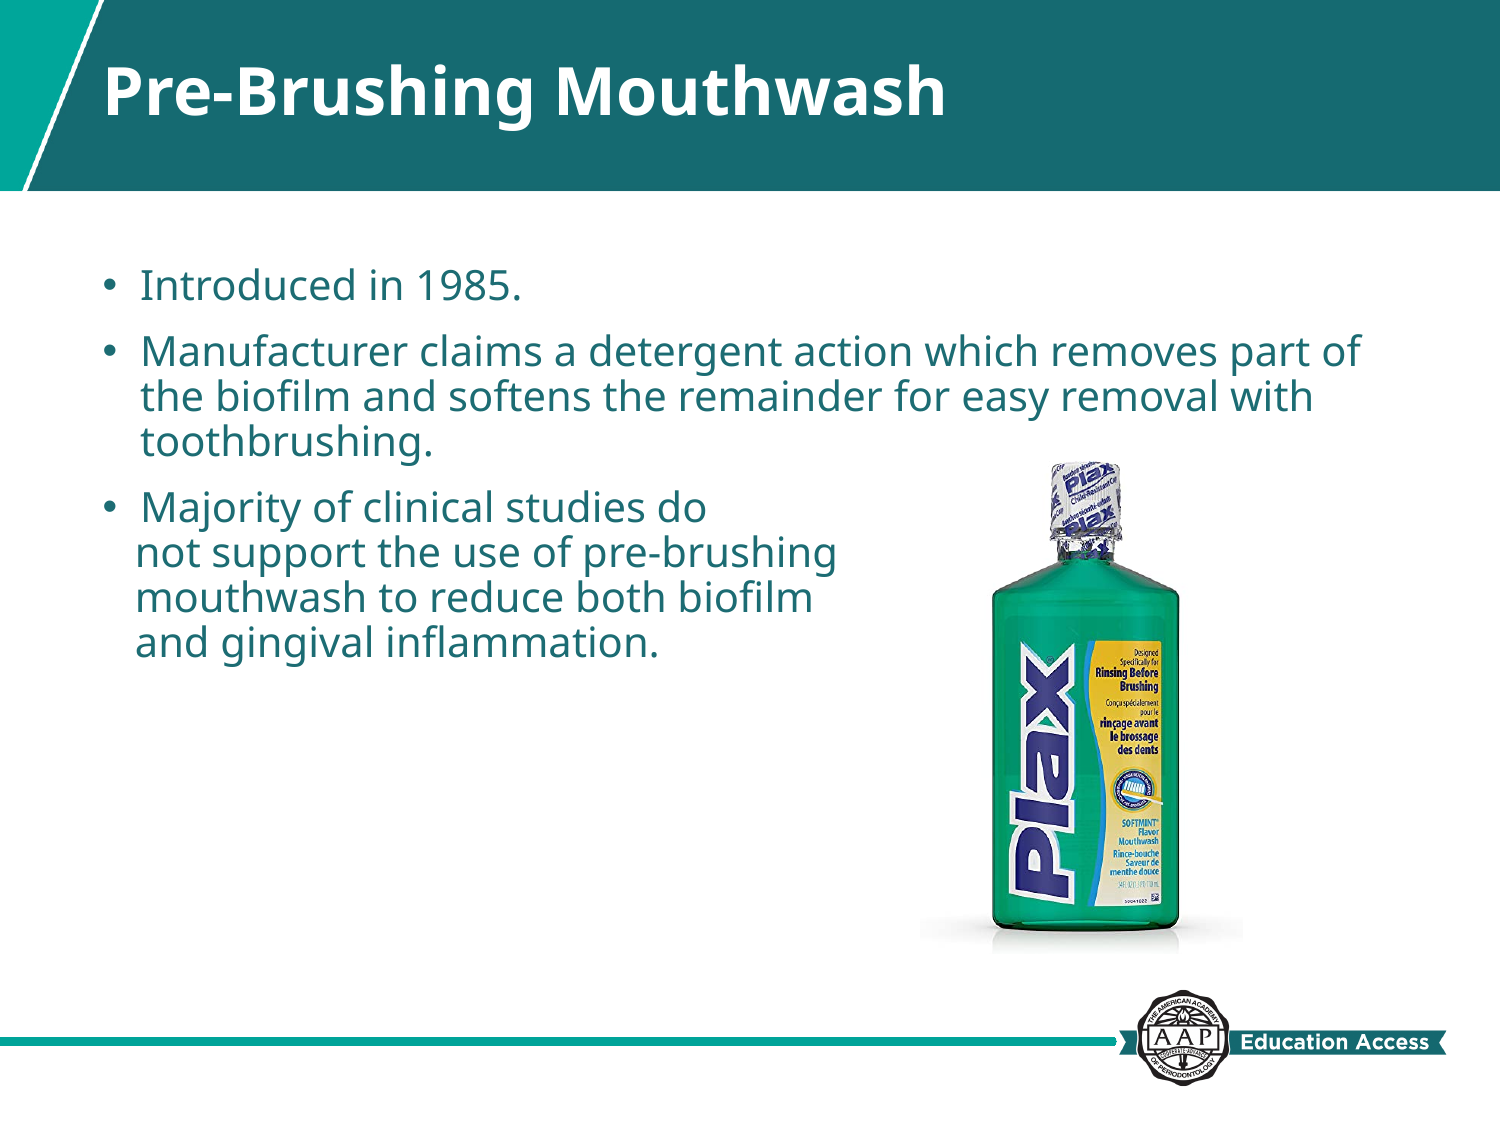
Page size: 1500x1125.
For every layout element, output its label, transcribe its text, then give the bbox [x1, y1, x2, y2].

list Introduced in 1985. Manufacturer claims a detergent action which removes part of the biofilm and softens the remainder for easy removal with toothbrushing. Majority of clinical studies do not support the use of pre-brushing mouthwash to reduce both biofilm and gingival inflammation. [91, 258, 1385, 973]
picture [0, 983, 1476, 1092]
picture [0, 0, 1500, 209]
title Pre-Brushing Mouthwash [91, 0, 1356, 189]
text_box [920, 442, 1259, 954]
